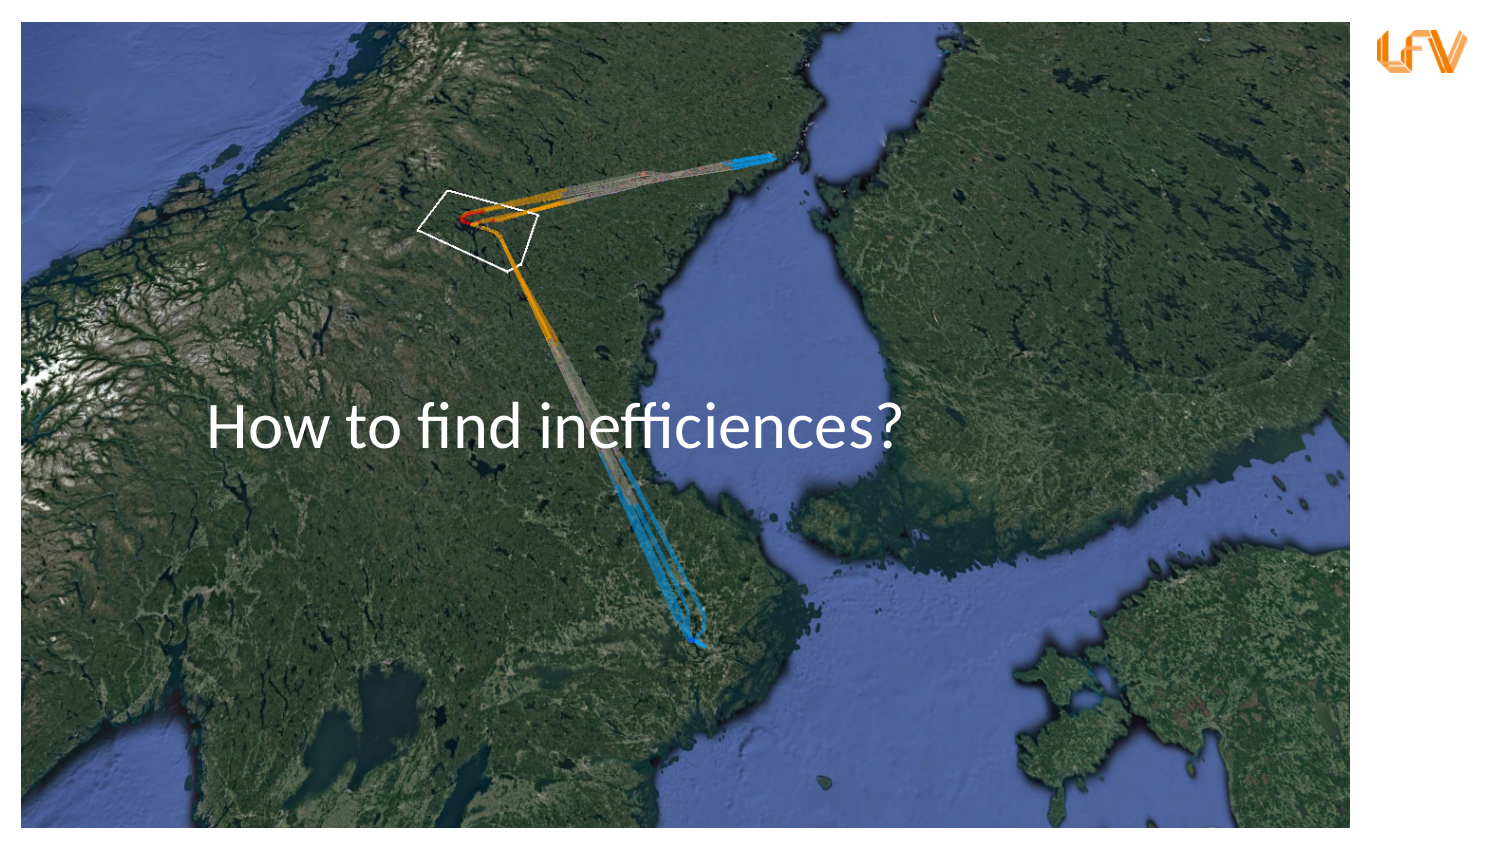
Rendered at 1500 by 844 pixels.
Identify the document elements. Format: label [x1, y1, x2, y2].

picture [21, 22, 1351, 829]
picture [1377, 30, 1468, 73]
